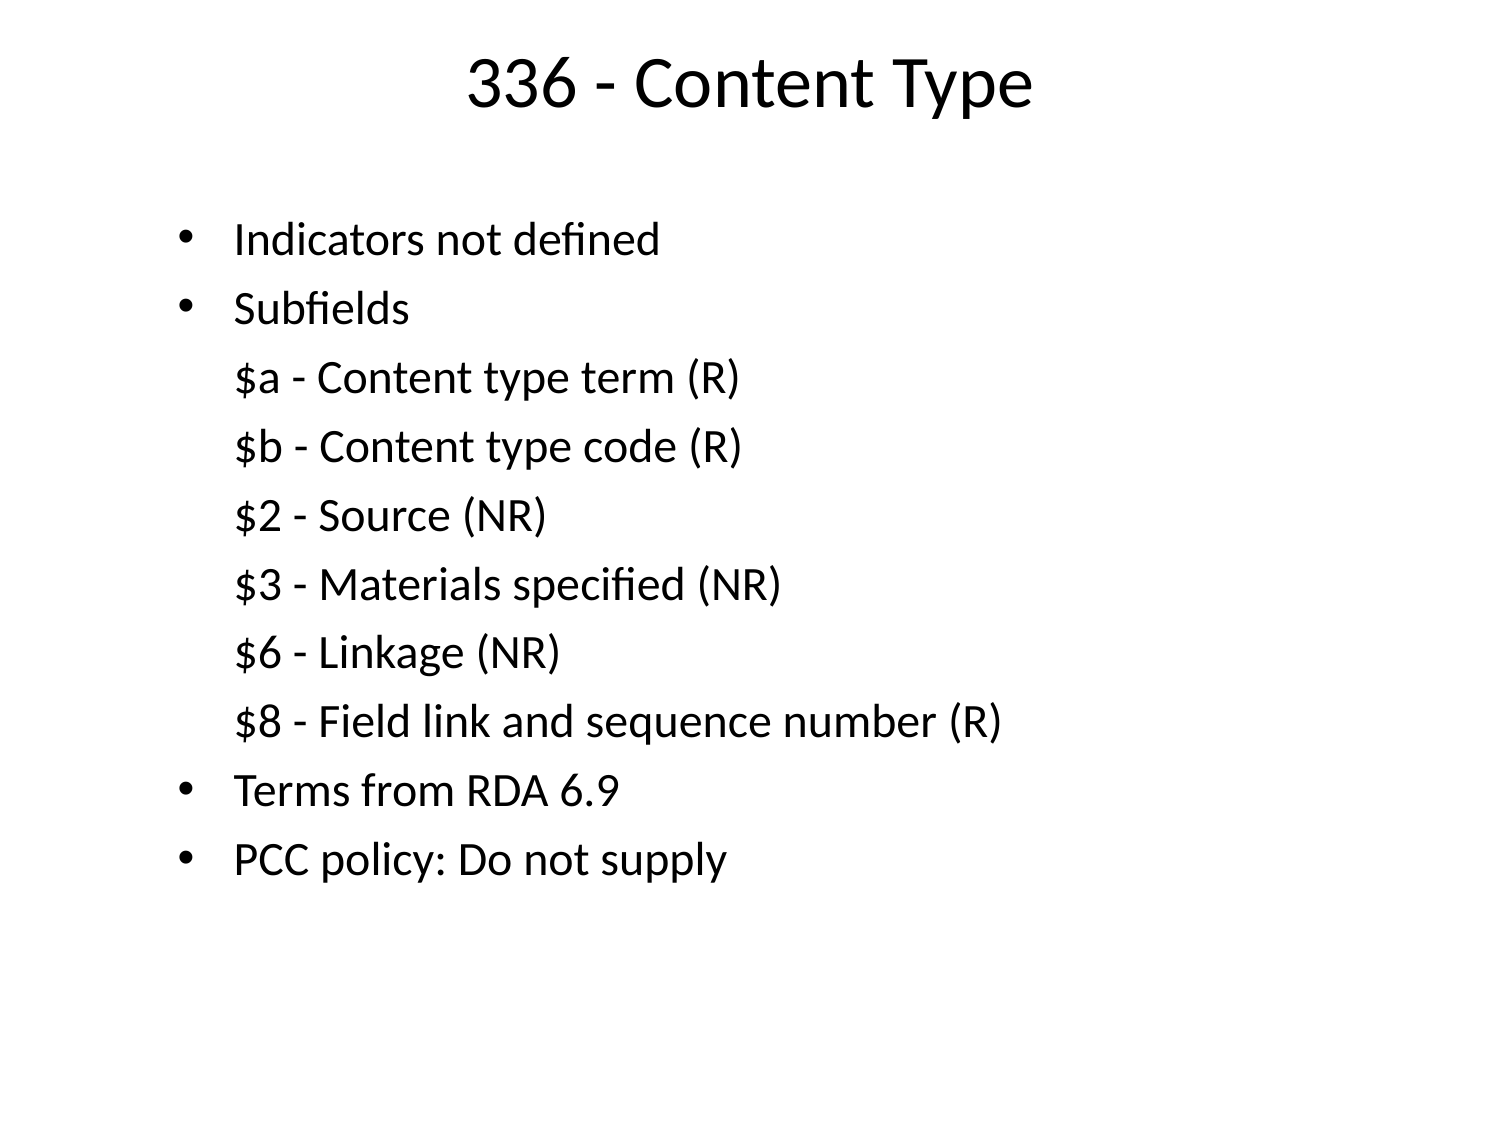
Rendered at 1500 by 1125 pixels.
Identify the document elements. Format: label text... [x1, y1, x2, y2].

list Indicators not defined Subfields $a - Content type term (R) $b - Content type code (R) $2 - Source (NR) $3 - Materials specified (NR) $6 - Linkage (NR) $8 - Field link and sequence number (R) Terms from RDA 6.9 PCC policy: Do not supply [162, 200, 1350, 1013]
title 336 - Content Type [75, 24, 1425, 130]
